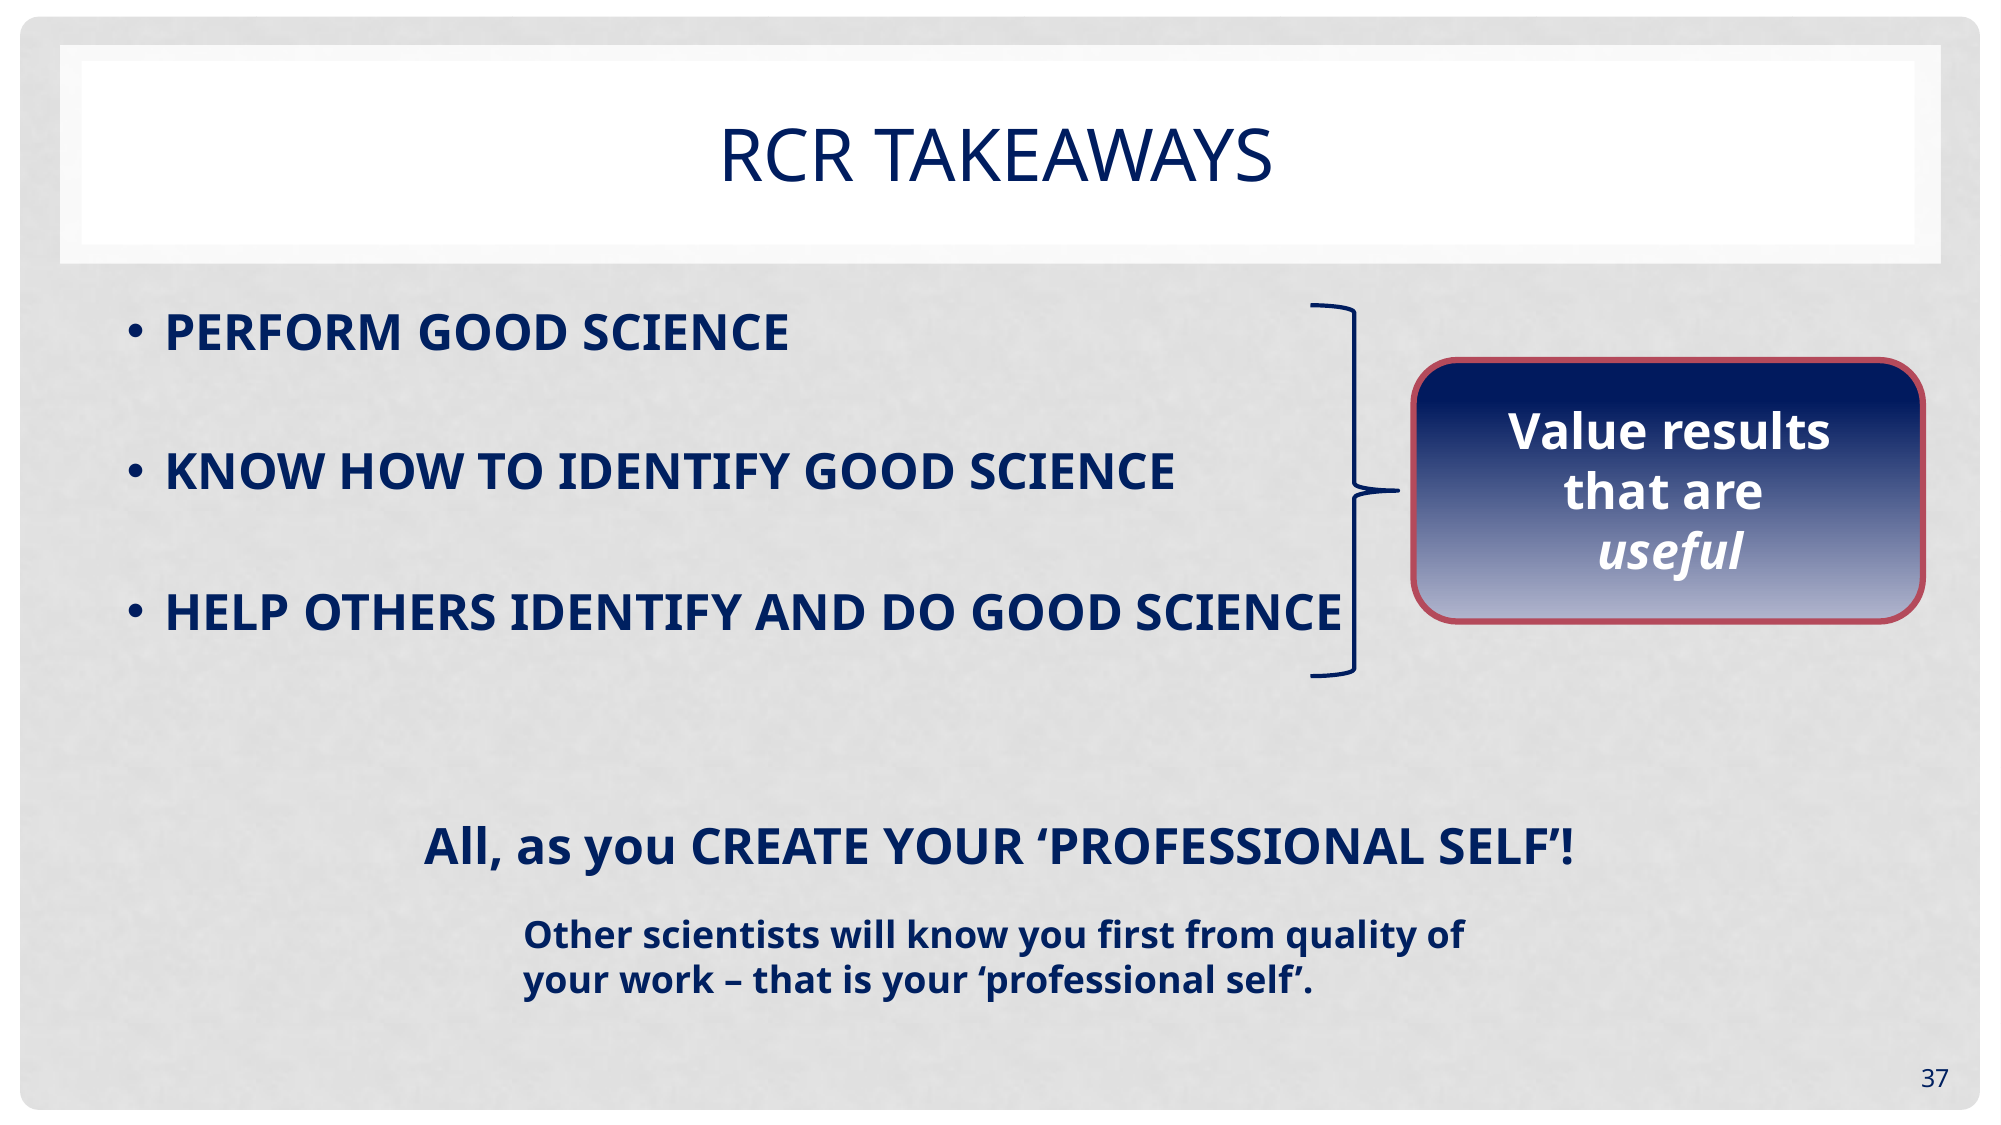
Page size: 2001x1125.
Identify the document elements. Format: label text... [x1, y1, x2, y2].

list PERFORM GOOD SCIENCE KNOW HOW TO IDENTIFY GOOD SCIENCE HELP OTHERS IDENTIFY AND DO GOOD SCIENCE [93, 292, 1444, 689]
text_box All, as you CREATE YOUR ‘PROFESSIONAL SELF’! [409, 807, 1590, 883]
text_box [1310, 303, 1401, 679]
text_box 37 [1614, 1049, 1965, 1110]
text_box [1413, 359, 1924, 622]
title RCR TAKEAWAYS [93, 66, 1900, 238]
text_box Other scientists will know you first from quality of your work – that is your ‘professional self’. [508, 903, 1492, 1009]
